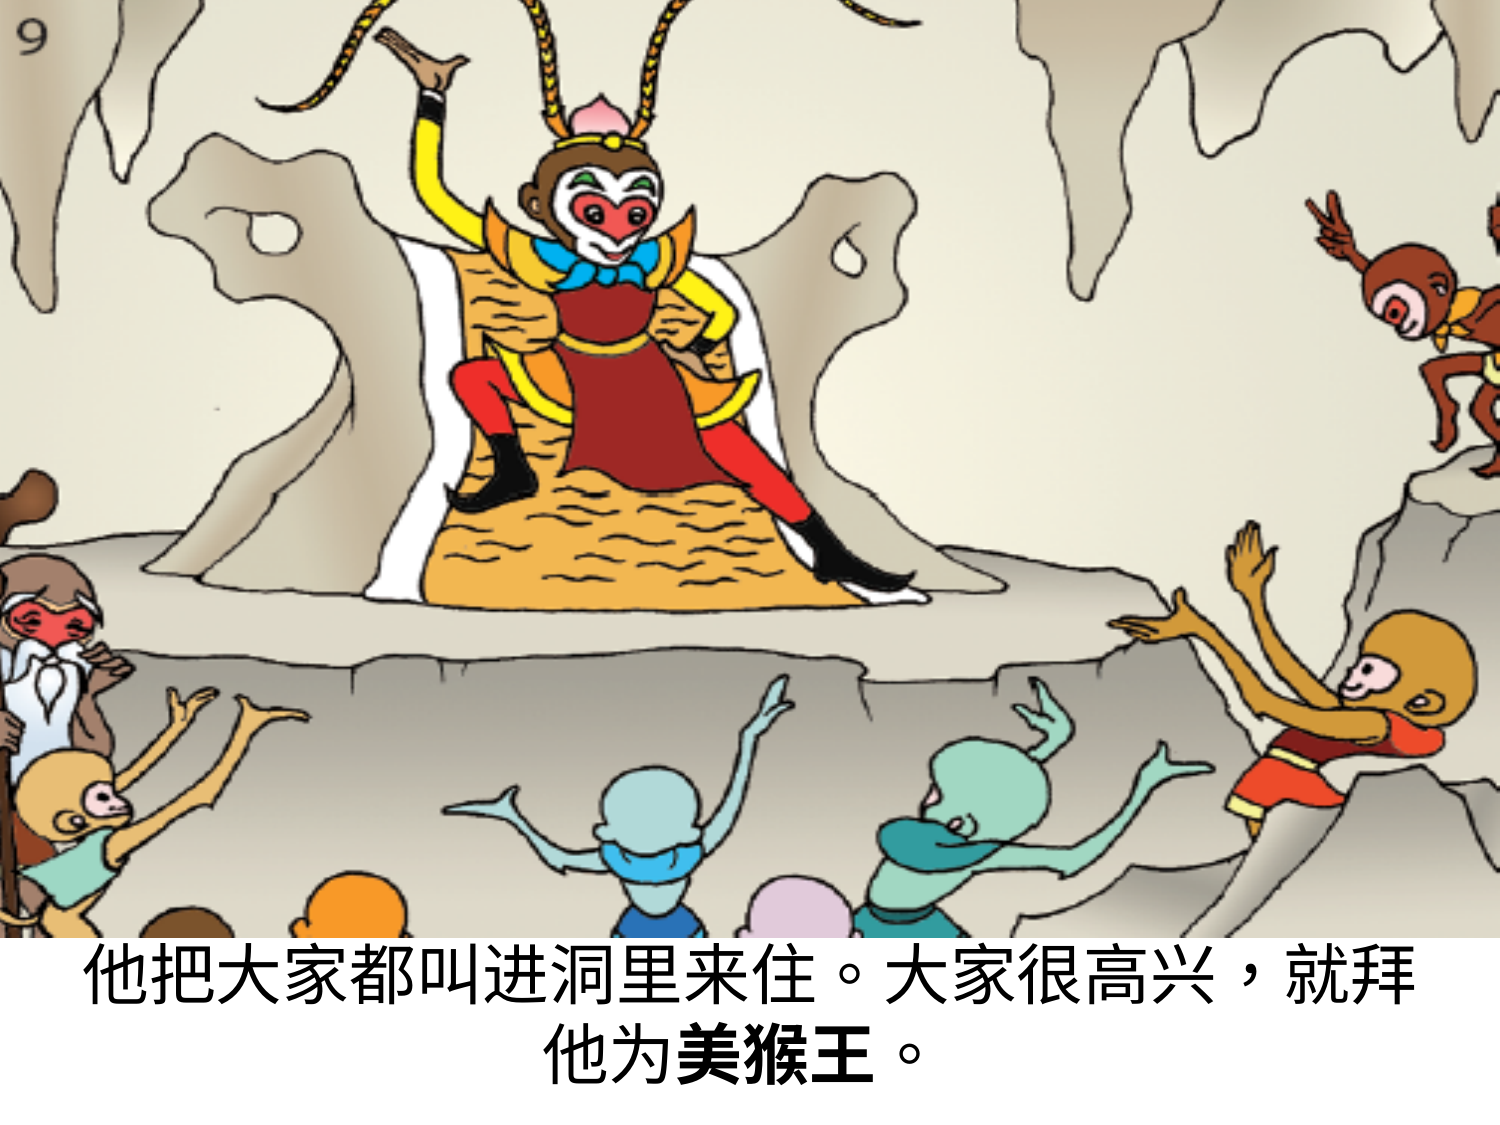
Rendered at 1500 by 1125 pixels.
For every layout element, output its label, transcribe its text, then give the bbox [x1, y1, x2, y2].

text_box 他把大家都叫进洞里来住。大家很高兴，就拜 他为美猴王。 [0, 946, 1500, 1100]
picture [0, 0, 1500, 938]
